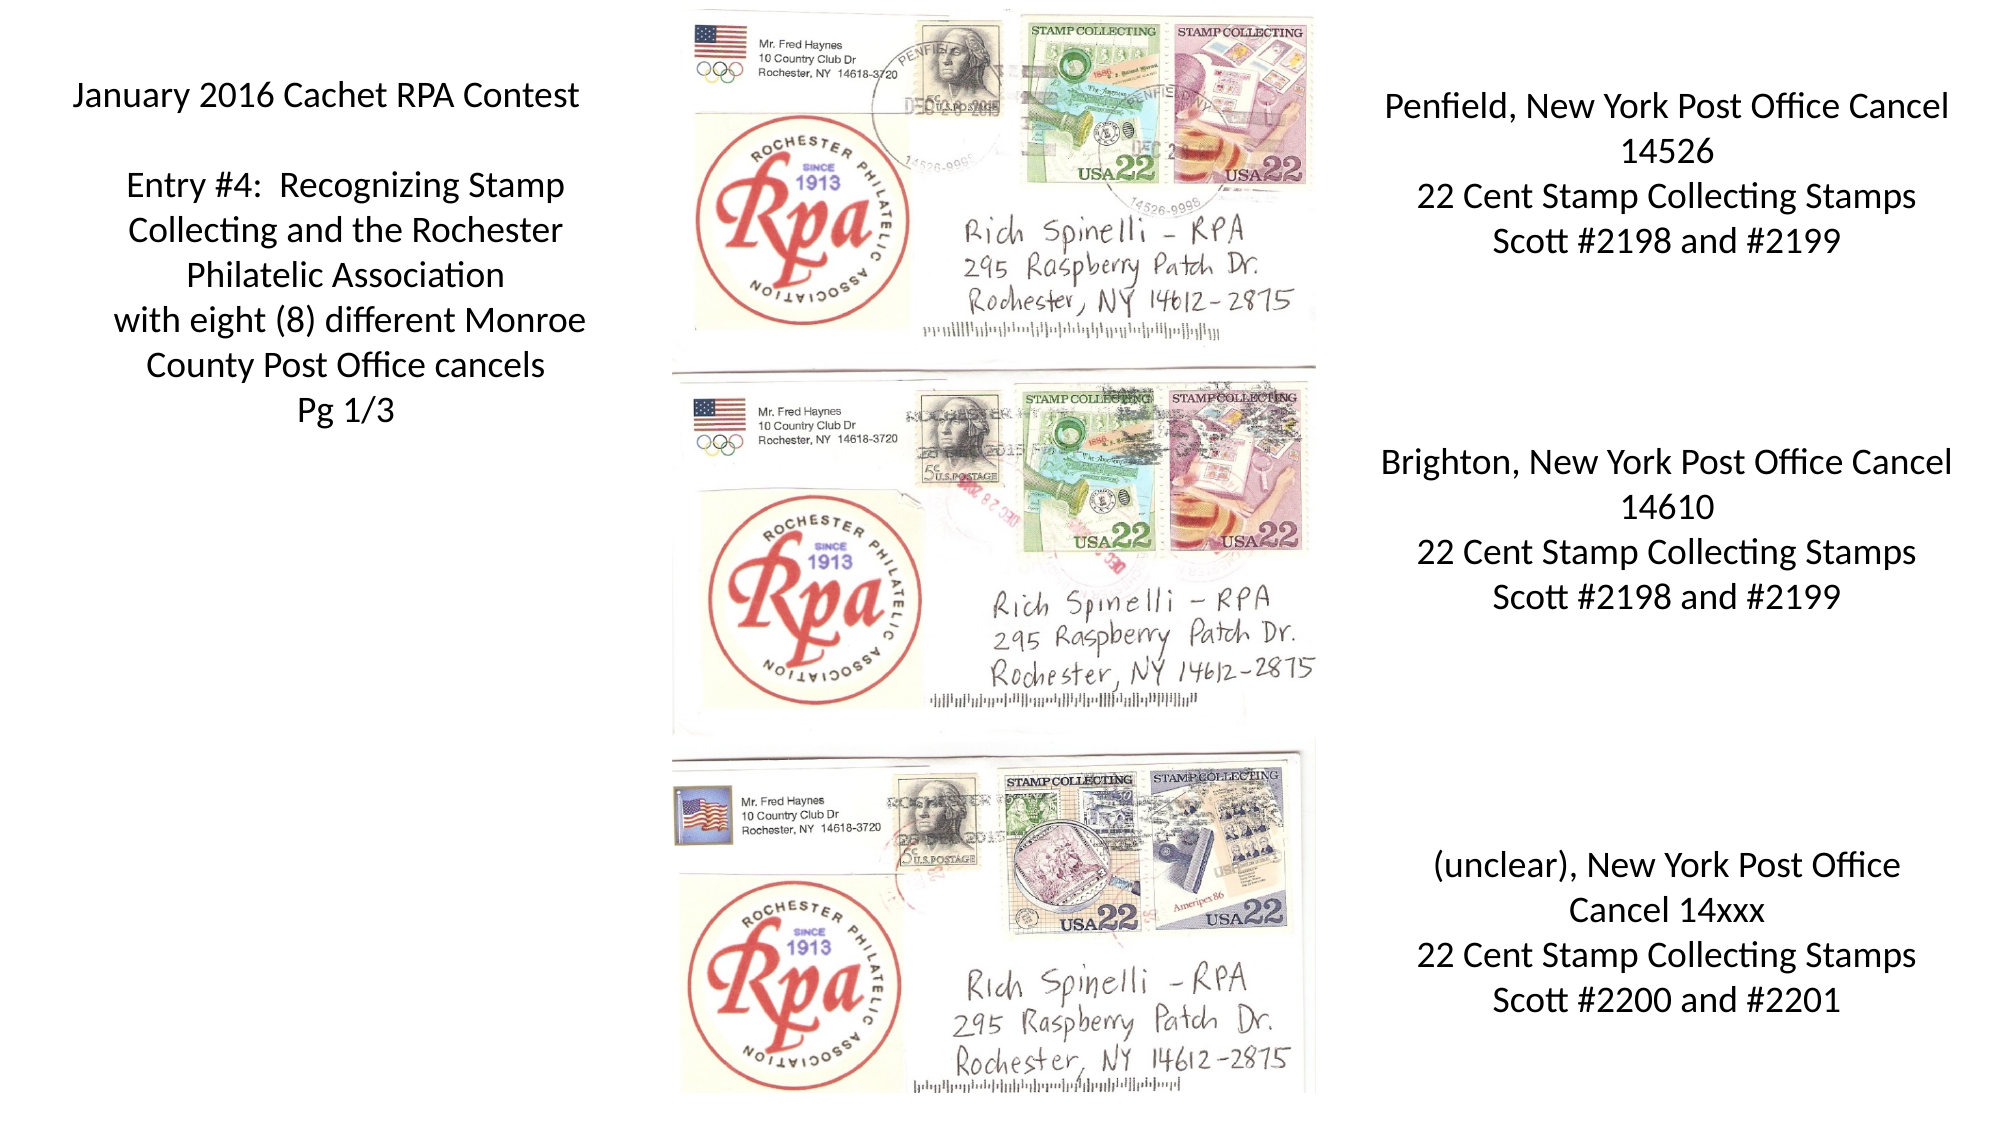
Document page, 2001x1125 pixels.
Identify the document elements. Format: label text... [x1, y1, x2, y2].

text_box Brighton, New York Post Office Cancel 14610 22 Cent Stamp Collecting Stamps Scott #2198 and #2199 [1365, 430, 1969, 625]
text_box Penfield, New York Post Office Cancel 14526 22 Cent Stamp Collecting Stamps Scott #2198 and #2199 [1365, 73, 1969, 269]
text_box (unclear), New York Post Office Cancel 14xxx 22 Cent Stamp Collecting Stamps Scott #2200 and #2201 [1365, 832, 1969, 1028]
text_box January 2016 Cachet RPA Contest Entry #4: Recognizing Stamp Collecting and the Rochester Philatelic Association with eight (8) different Monroe County Post Office cancels Pg 1/3 [57, 63, 635, 438]
picture [672, 9, 1316, 1093]
